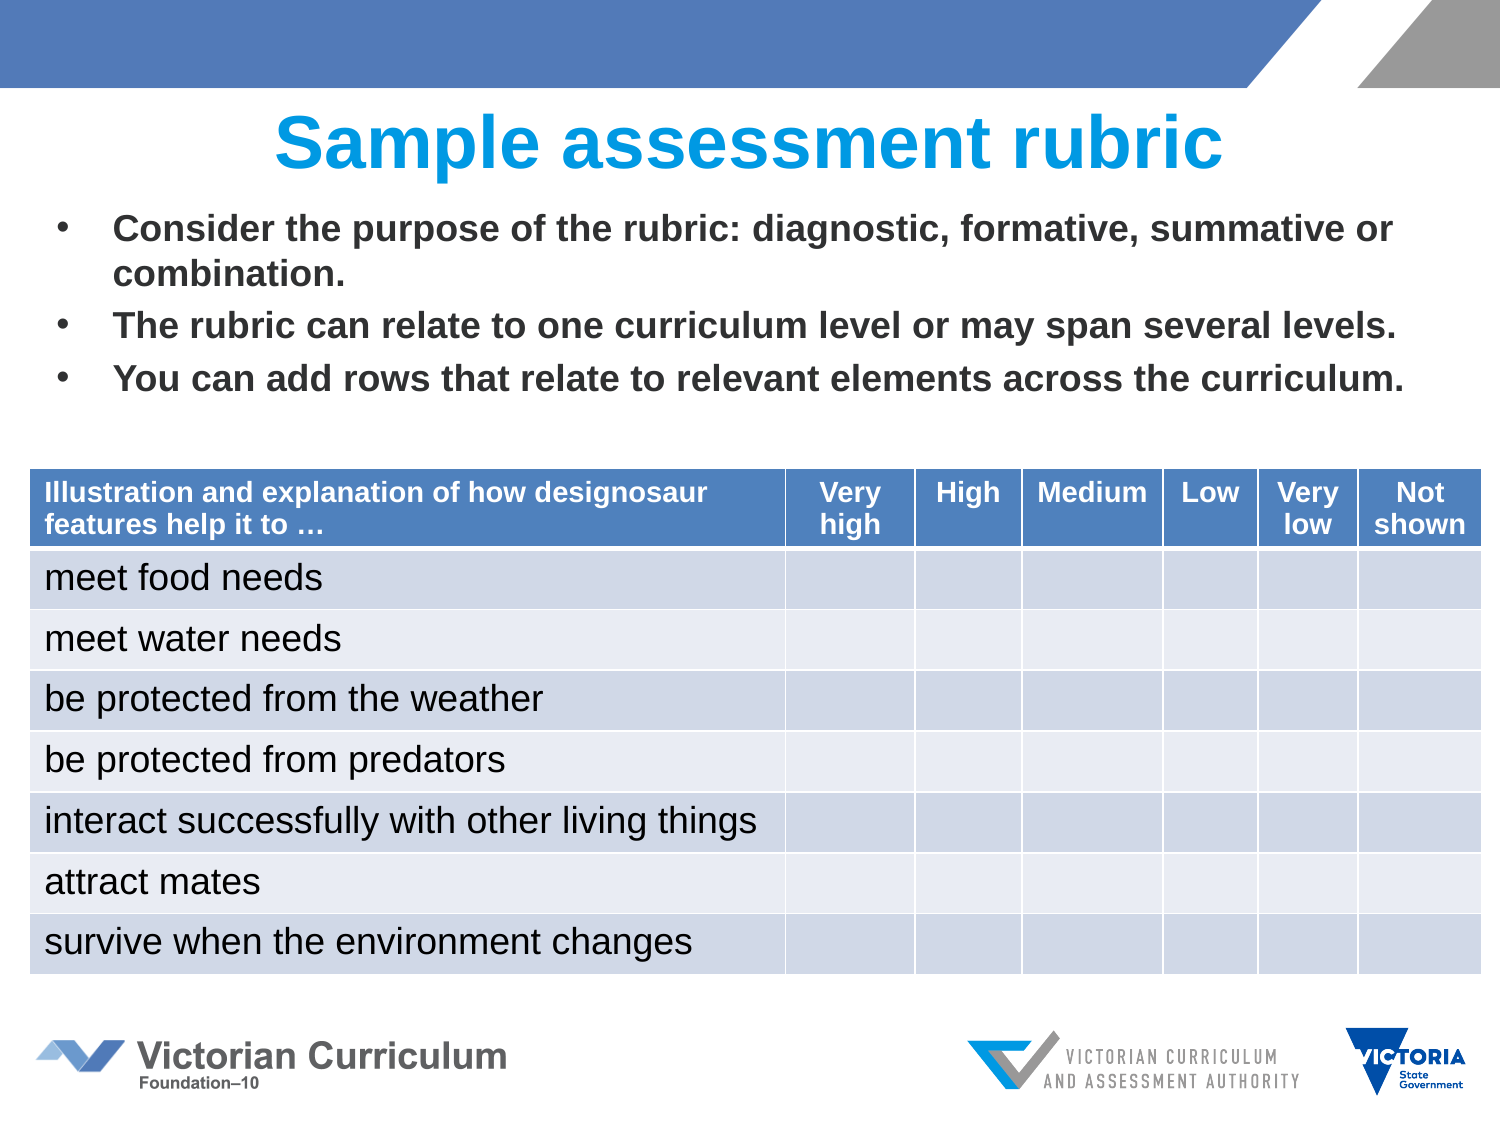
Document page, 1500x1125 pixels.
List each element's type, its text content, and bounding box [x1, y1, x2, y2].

table_cell [786, 610, 914, 669]
table_cell [1023, 793, 1162, 852]
table_cell meet water needs [30, 610, 785, 669]
table_cell [786, 551, 914, 609]
table_cell attract mates [30, 854, 785, 913]
table_cell survive when the environment changes [30, 914, 785, 974]
table_cell be protected from the weather [30, 671, 785, 730]
table_cell [1023, 854, 1162, 913]
table_cell [1259, 793, 1357, 852]
table_cell [1164, 671, 1257, 730]
table_cell [1259, 610, 1357, 669]
table_cell interact successfully with other living things [30, 793, 785, 852]
table_cell [1164, 793, 1257, 852]
table_header Medium [1023, 469, 1162, 546]
table_cell be protected from predators [30, 732, 785, 791]
table_cell [916, 610, 1021, 669]
table_cell [786, 732, 914, 791]
table_cell [1164, 854, 1257, 913]
table_cell [1359, 732, 1481, 791]
table_cell [1164, 914, 1257, 974]
table_cell [1164, 610, 1257, 669]
table_cell [1359, 551, 1481, 609]
table_header Very low [1259, 469, 1357, 546]
table_cell [1023, 671, 1162, 730]
table_cell [1259, 732, 1357, 791]
table_cell [786, 854, 914, 913]
table_header Illustration and explanation of how designosaur features help it to … [30, 469, 785, 546]
table_cell [1359, 793, 1481, 852]
picture [0, 0, 1500, 1125]
table_cell [916, 854, 1021, 913]
table_cell [1164, 551, 1257, 609]
table_cell [1023, 732, 1162, 791]
table_cell [916, 732, 1021, 791]
table_cell [916, 914, 1021, 974]
table_cell [916, 551, 1021, 609]
table_cell [1023, 914, 1162, 974]
table_cell [786, 793, 914, 852]
table_cell [916, 671, 1021, 730]
table_cell [1359, 854, 1481, 913]
table_cell [786, 671, 914, 730]
table_cell [1359, 914, 1481, 974]
table_cell [1359, 610, 1481, 669]
table_cell [916, 793, 1021, 852]
list Consider the purpose of the rubric: diagnostic, formative, summative or combination. The rubric can relate to one curriculum level or may span several levels. You can add rows that relate to relevant elements across the curriculum. [41, 196, 1477, 445]
table_cell [1259, 914, 1357, 974]
table_header High [916, 469, 1021, 546]
table_cell [1164, 732, 1257, 791]
table_cell [1259, 551, 1357, 609]
table_cell [1023, 551, 1162, 609]
table_cell [1359, 671, 1481, 730]
table_header Very high [786, 469, 914, 546]
table_cell [1259, 854, 1357, 913]
table_header Low [1164, 469, 1257, 546]
title Sample assessment rubric [112, 78, 1388, 196]
table_cell [1023, 610, 1162, 669]
table_header Not shown [1359, 469, 1481, 546]
table_cell [1259, 671, 1357, 730]
table_cell [786, 914, 914, 974]
table_cell meet food needs [30, 551, 785, 609]
